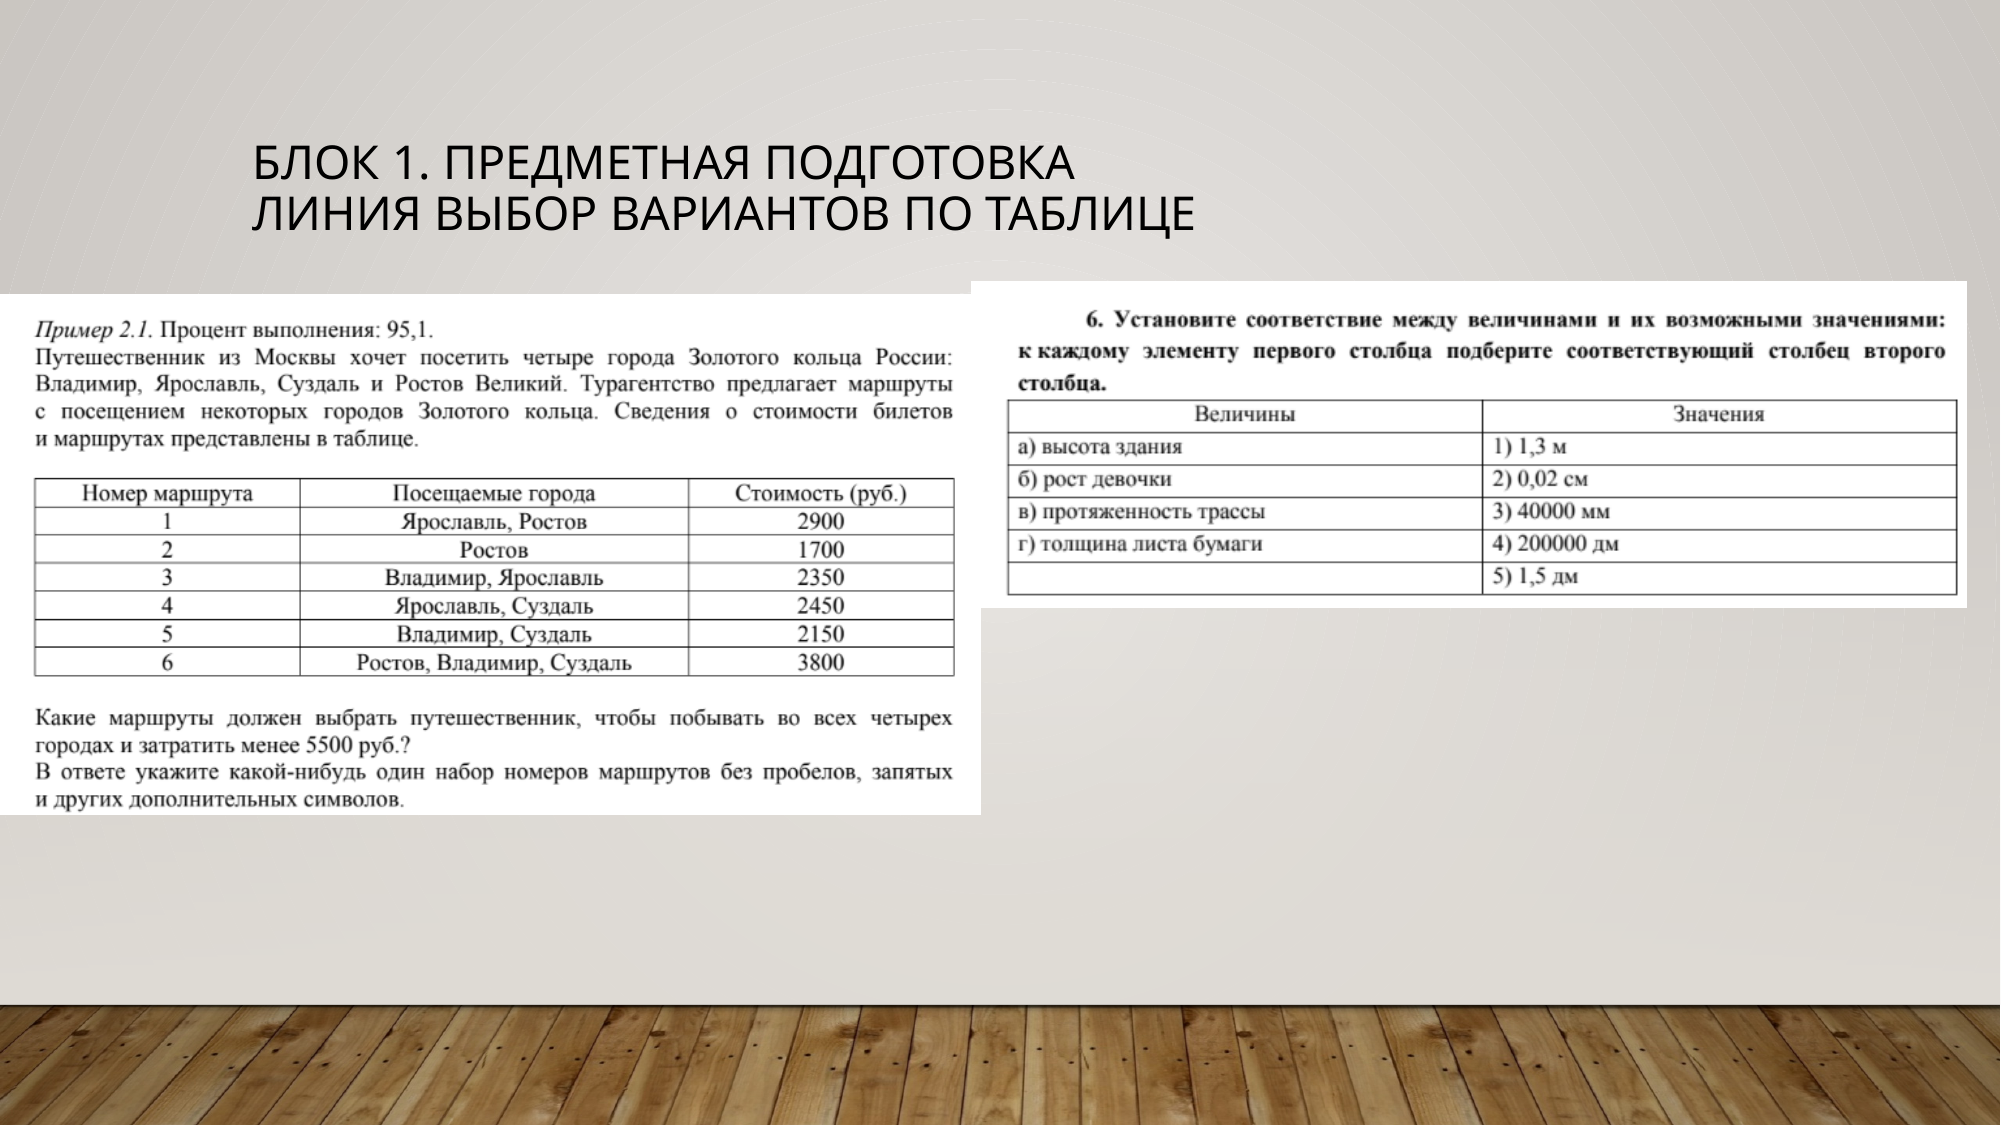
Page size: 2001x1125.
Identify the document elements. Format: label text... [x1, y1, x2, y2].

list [0, 294, 981, 815]
title Блок 1. Предметная подготовка Линия выбор вариантов по таблице [237, 132, 1814, 294]
picture [0, 1005, 2000, 1125]
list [971, 280, 1967, 608]
